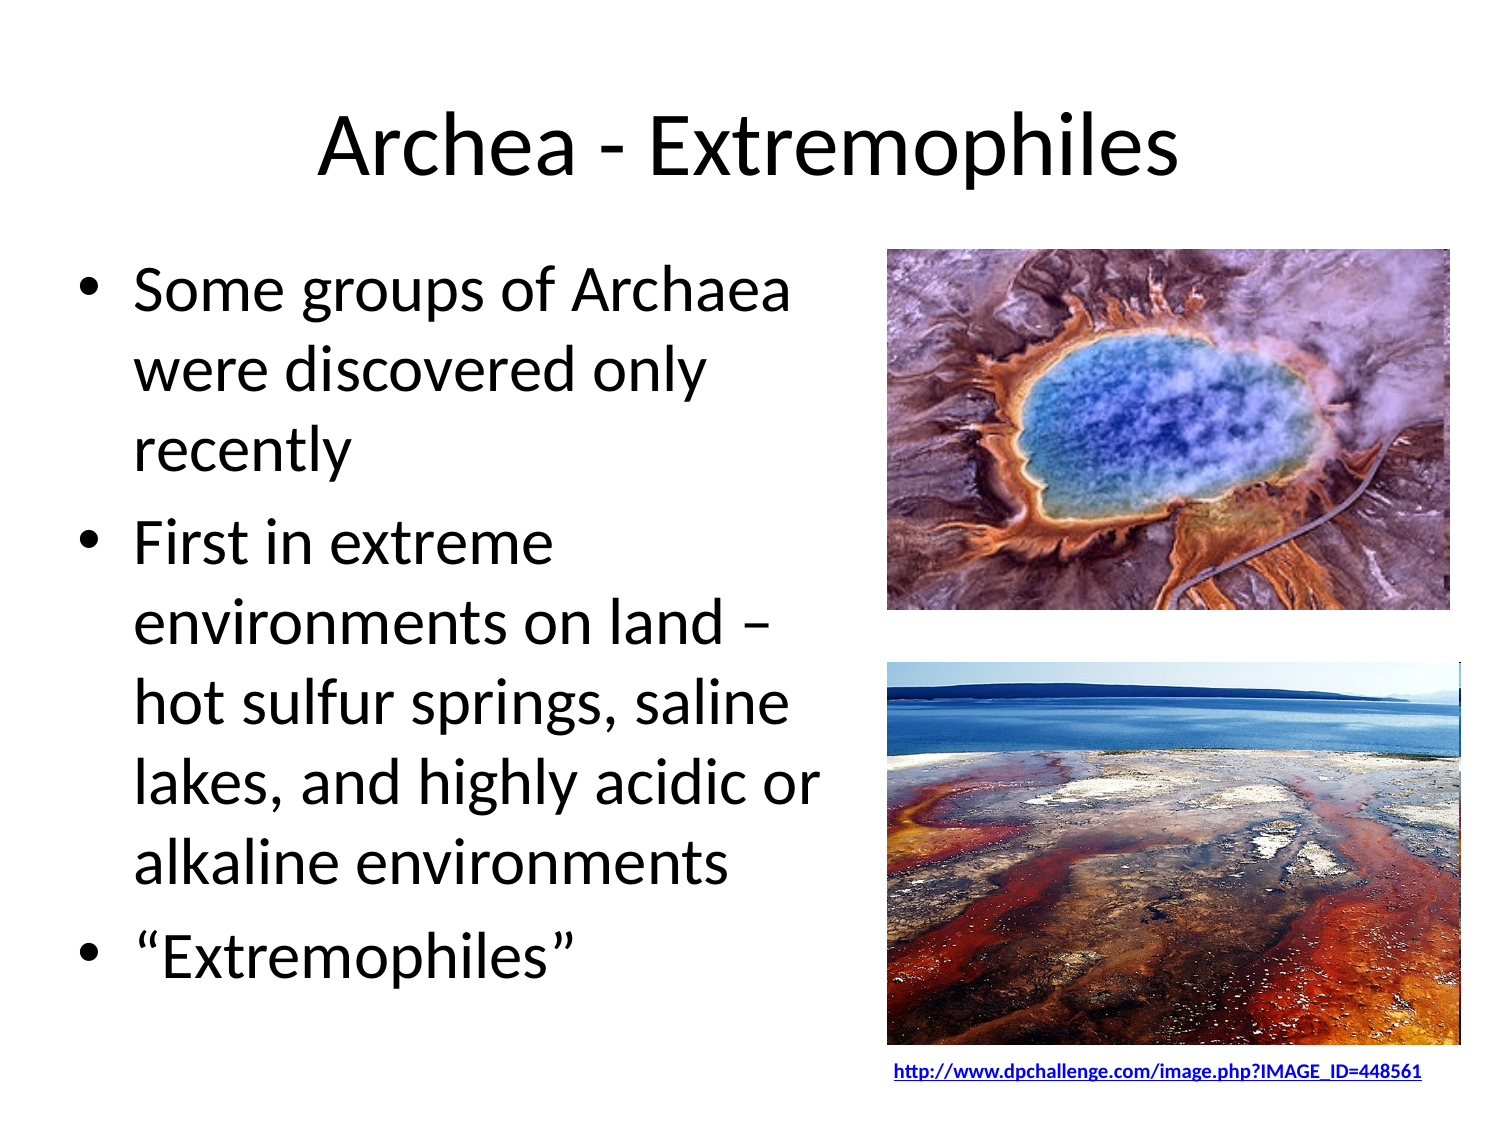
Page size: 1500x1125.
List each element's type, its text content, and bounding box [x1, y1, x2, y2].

list Some groups of Archaea were discovered only recently First in extreme environments on land – hot sulfur springs, saline lakes, and highly acidic or alkaline environments “Extremophiles” [62, 237, 888, 1051]
picture [887, 662, 1461, 1045]
text_box http://www.dpchallenge.com/image.php?IMAGE_ID=448561 [878, 1050, 1437, 1115]
title Archea - Extremophiles [74, 44, 1426, 233]
picture [887, 249, 1450, 611]
